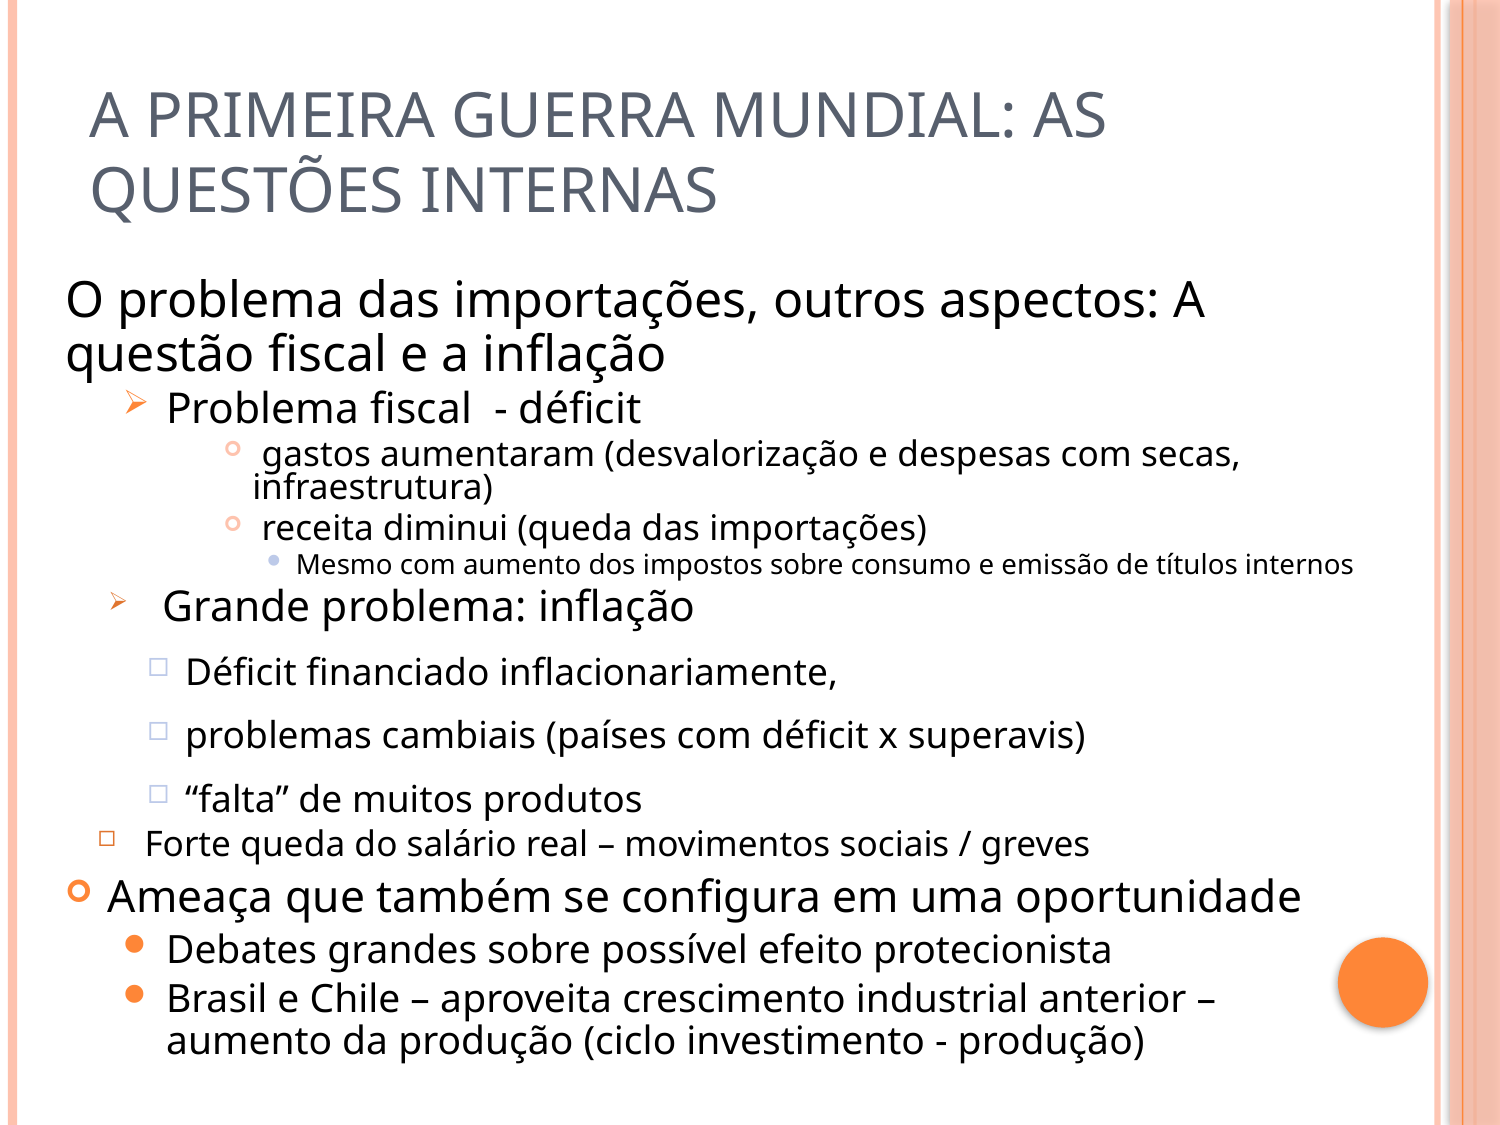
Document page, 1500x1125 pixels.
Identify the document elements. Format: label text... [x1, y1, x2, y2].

title A Primeira Guerra Mundial: as questões internas [75, 45, 1300, 233]
list O problema das importações, outros aspectos: A questão fiscal e a inflação Problema fiscal - déficit gastos aumentaram (desvalorização e despesas com secas, infraestrutura) receita diminui (queda das importações) Mesmo com aumento dos impostos sobre consumo e emissão de títulos internos Grande problema: inflação Déficit financiado inflacionariamente, problemas cambiais (países com déficit x superavis) “falta” de muitos produtos Forte queda do salário real – movimentos sociais / greves Ameaça que também se configura em uma oportunidade Debates grandes sobre possível efeito protecionista Brasil e Chile – aproveita crescimento industrial anterior – aumento da produção (ciclo investimento - produção) [50, 267, 1377, 1083]
